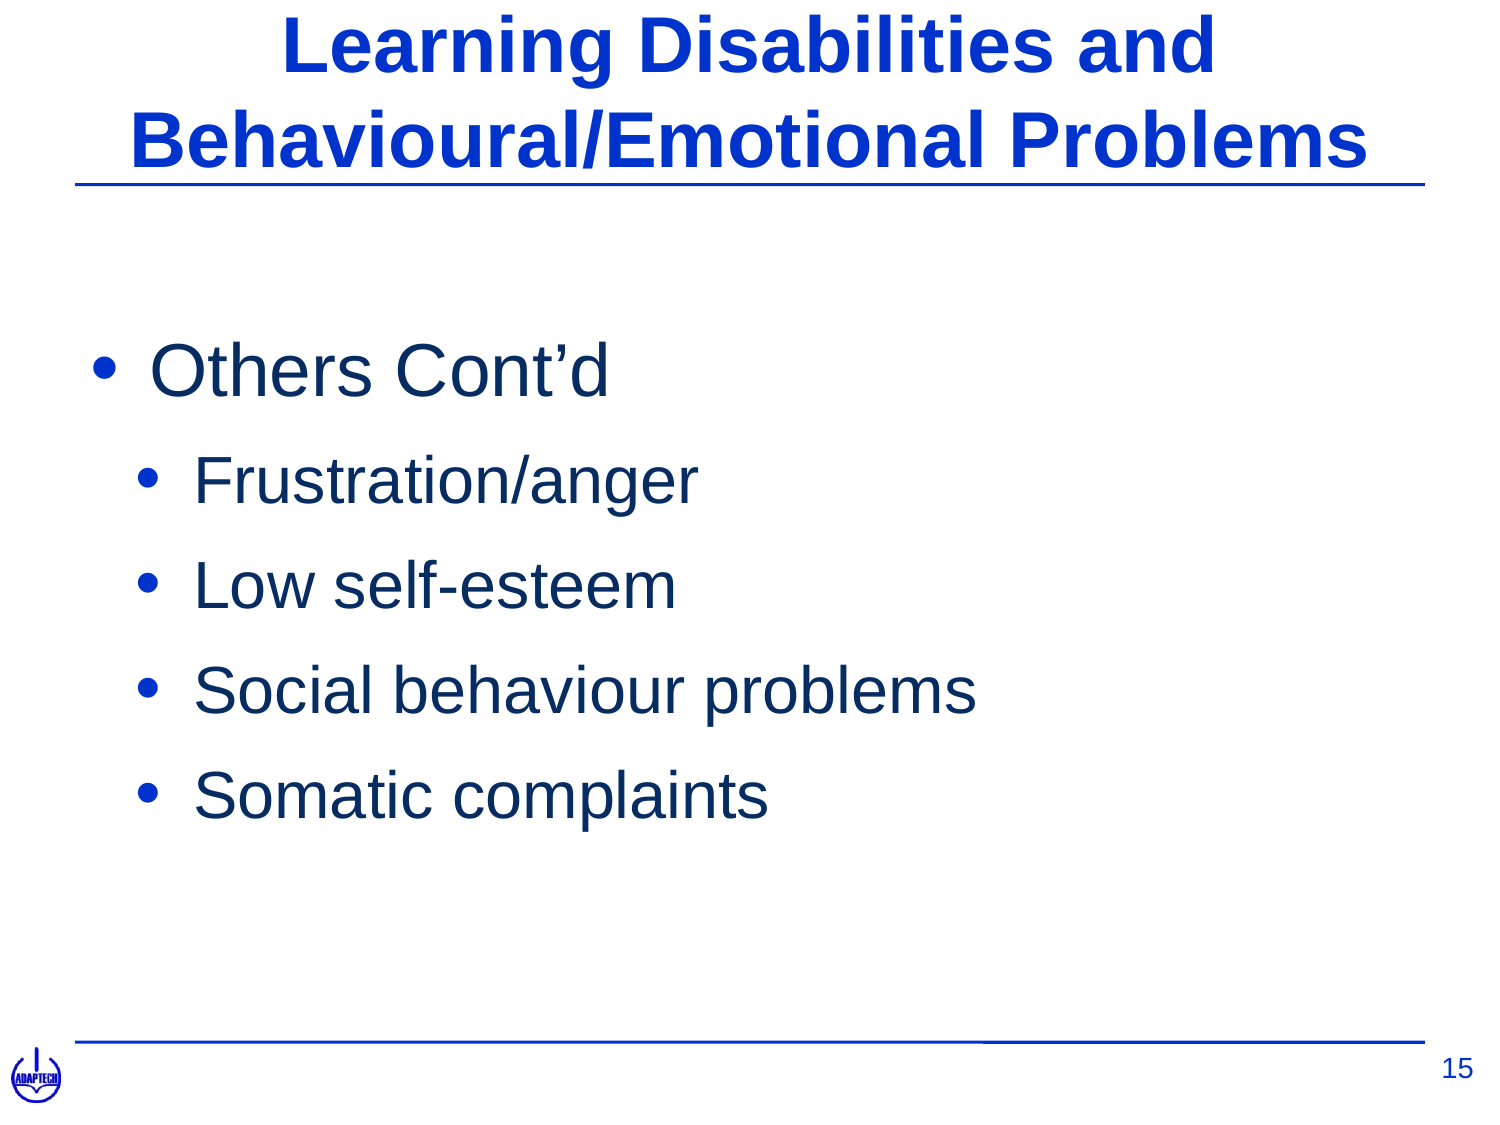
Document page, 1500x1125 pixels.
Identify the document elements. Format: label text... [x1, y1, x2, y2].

slide_number 15 [1415, 1042, 1500, 1106]
list Others Cont’d Frustration/anger Low self-esteem Social behaviour problems Somatic complaints [75, 314, 1425, 870]
picture [11, 1047, 61, 1103]
title Learning Disabilities and Behavioural/Emotional Problems [75, 78, 1425, 191]
